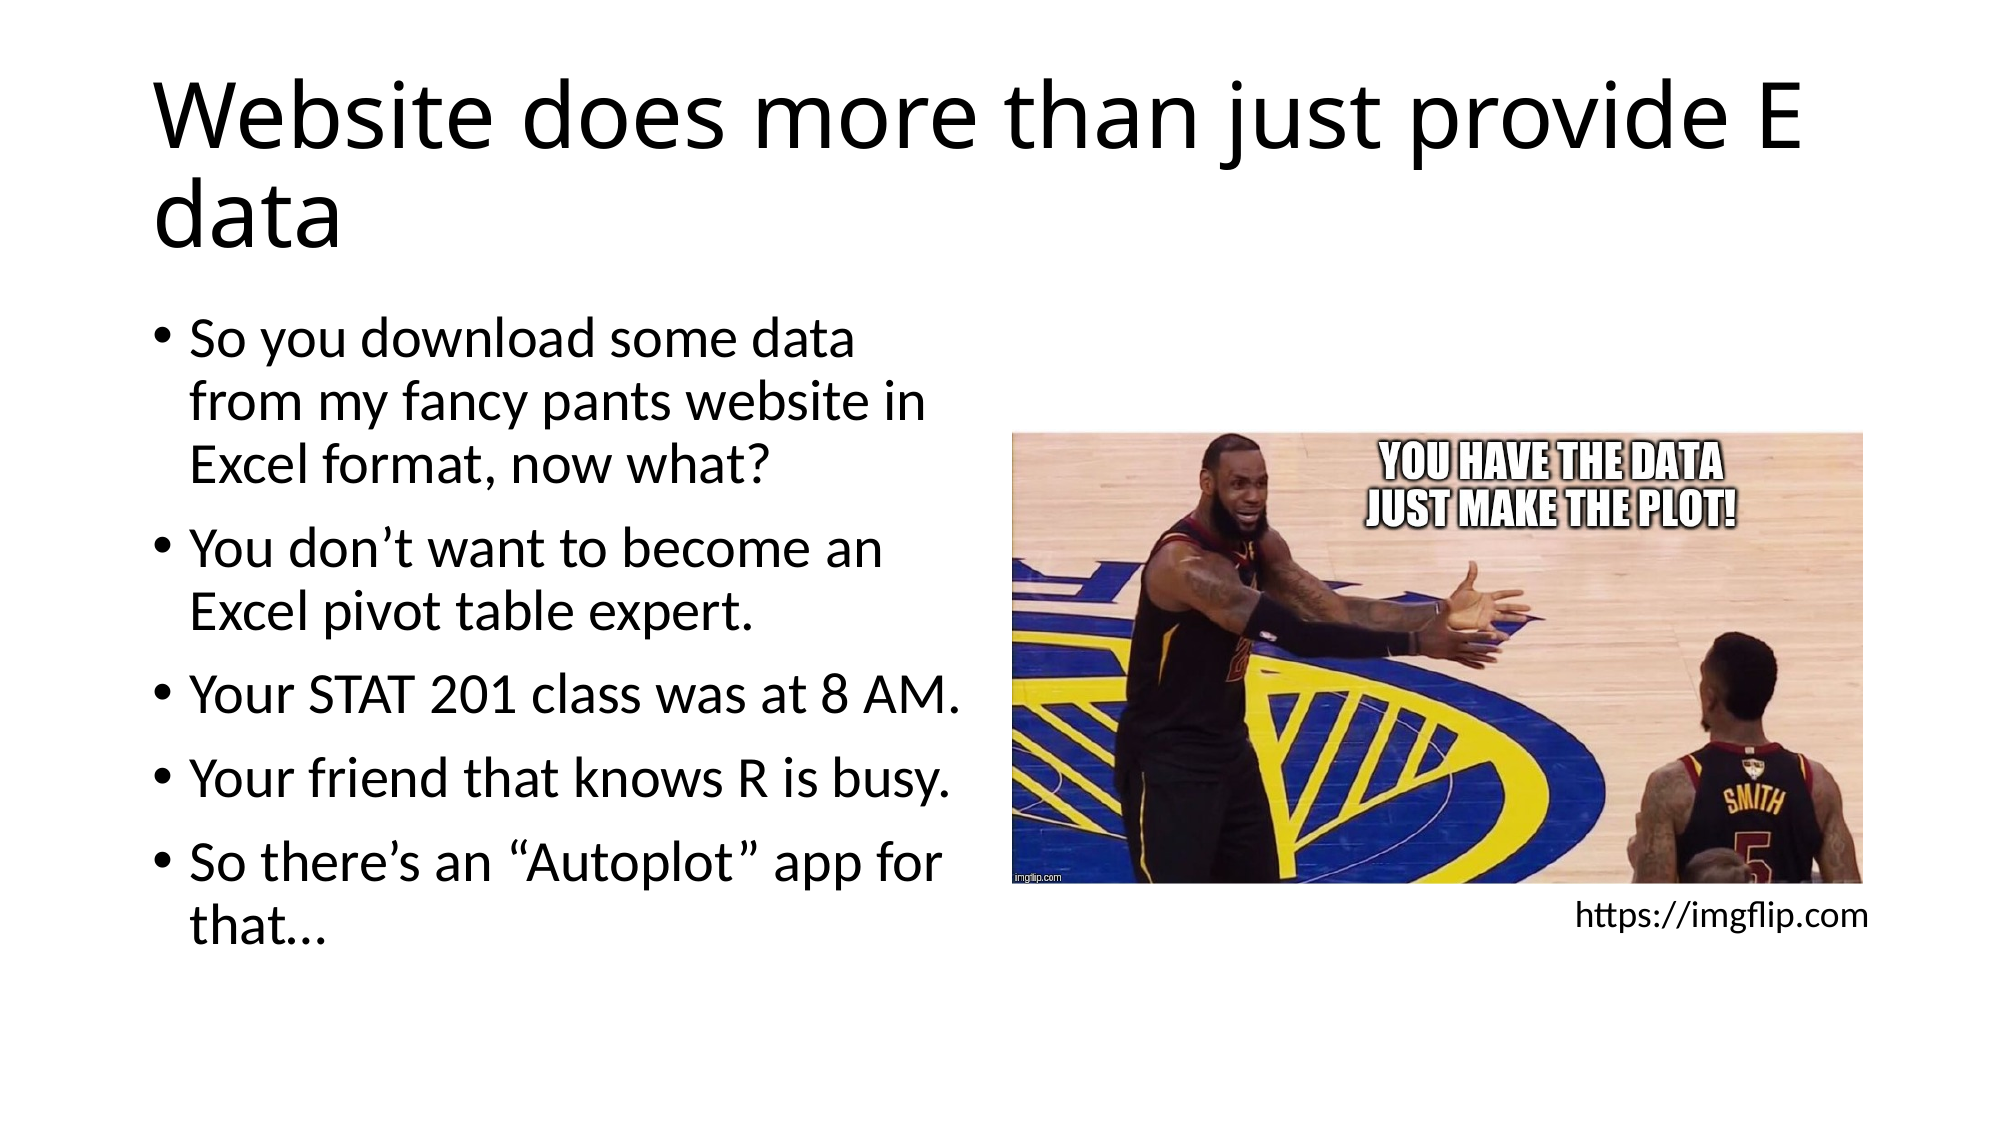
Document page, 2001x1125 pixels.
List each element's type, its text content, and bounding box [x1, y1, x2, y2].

text_box https://imgflip.com [1559, 883, 1885, 943]
title Website does more than just provide E data [137, 59, 1863, 278]
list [1012, 429, 1863, 884]
list So you download some data from my fancy pants website in Excel format, now what? You don’t want to become an Excel pivot table expert. Your STAT 201 class was at 8 AM. Your friend that knows R is busy. So there’s an “Autoplot” app for that… [137, 299, 988, 1014]
